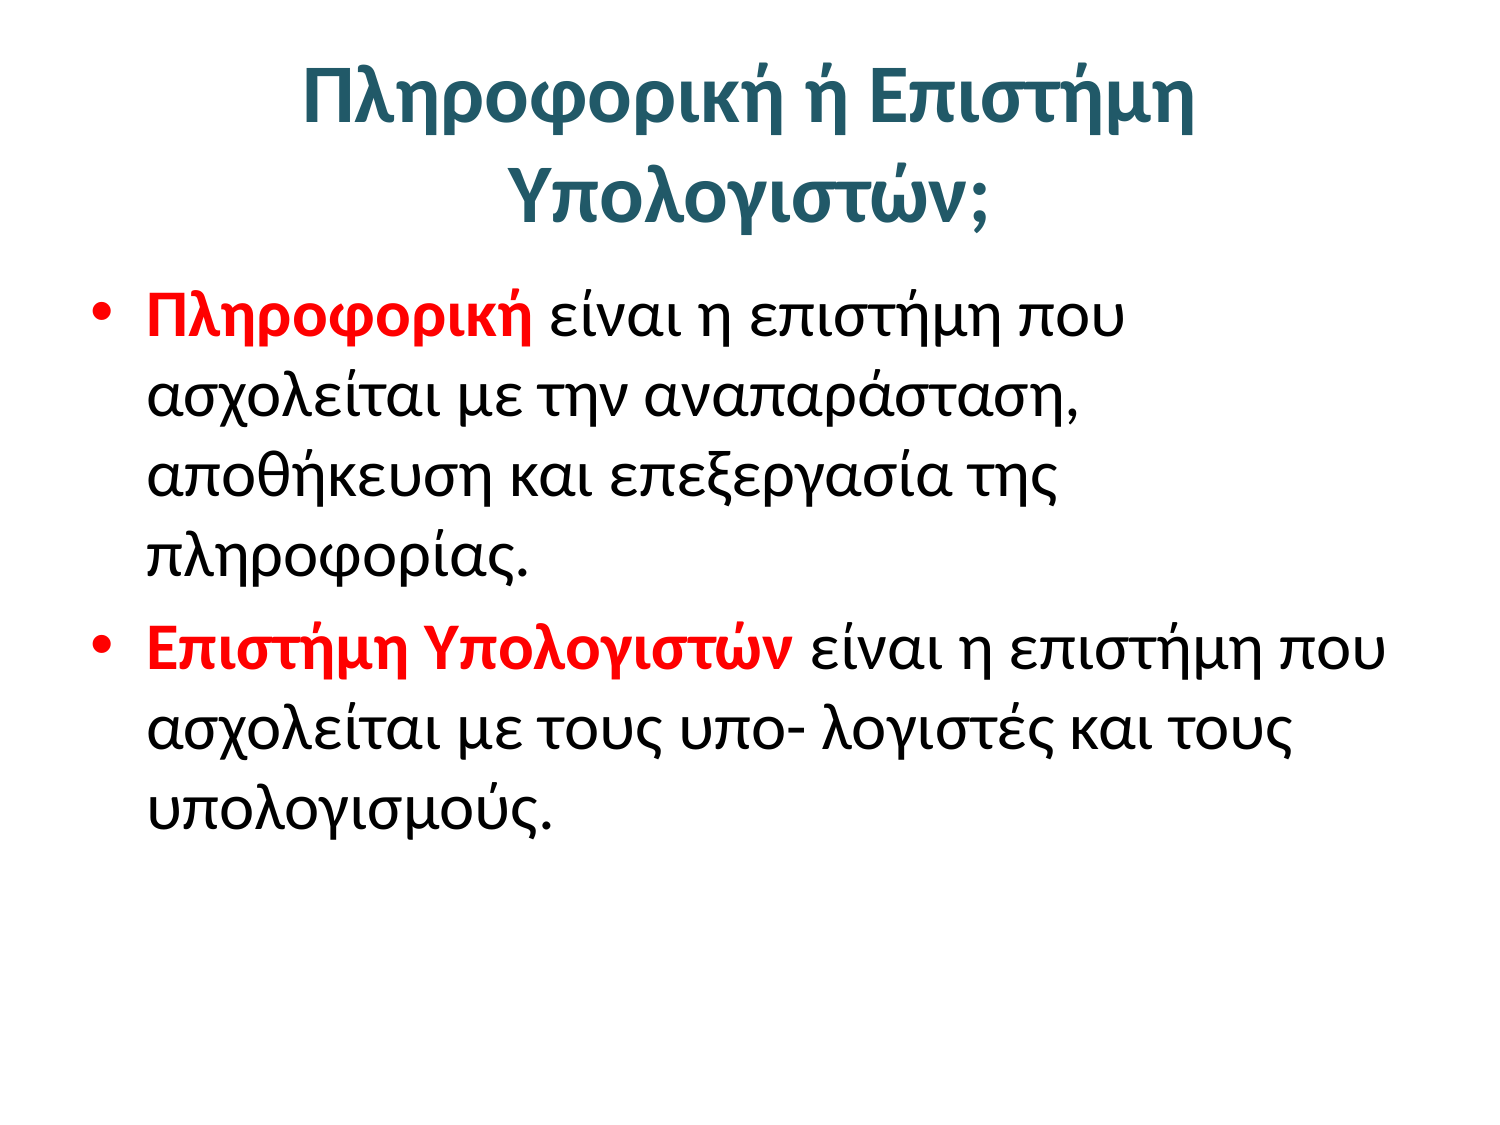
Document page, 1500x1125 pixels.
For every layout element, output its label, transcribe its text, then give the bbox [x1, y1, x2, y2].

list Πληροφορική είναι η επιστήμη που ασχολείται με την αναπαράσταση, αποθήκευση και επεξεργασία της πληροφορίας. Επιστήμη Υπολογιστών είναι η επιστήμη που ασχολείται με τους υπο- λογιστές και τους υπολογισμούς. [75, 262, 1425, 1005]
title Πληροφορική ή Επιστήμη Υπολογιστών; [75, 45, 1425, 233]
